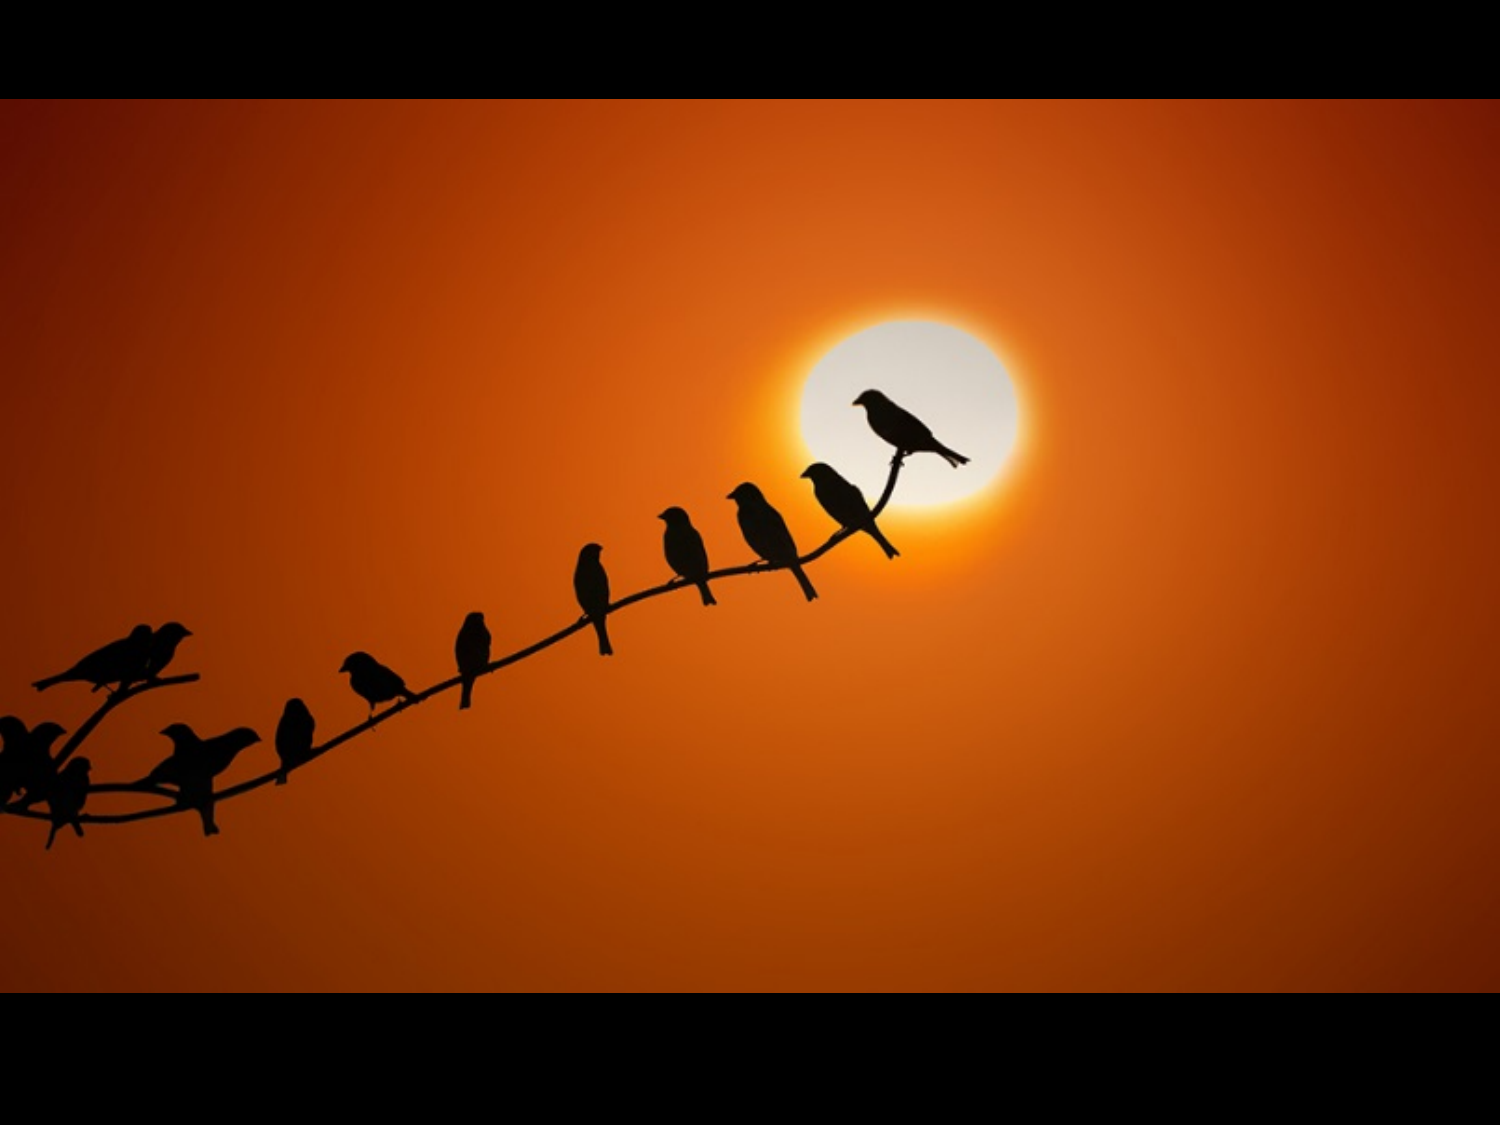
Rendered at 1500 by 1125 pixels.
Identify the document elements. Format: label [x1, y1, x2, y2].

picture [0, 99, 1500, 993]
